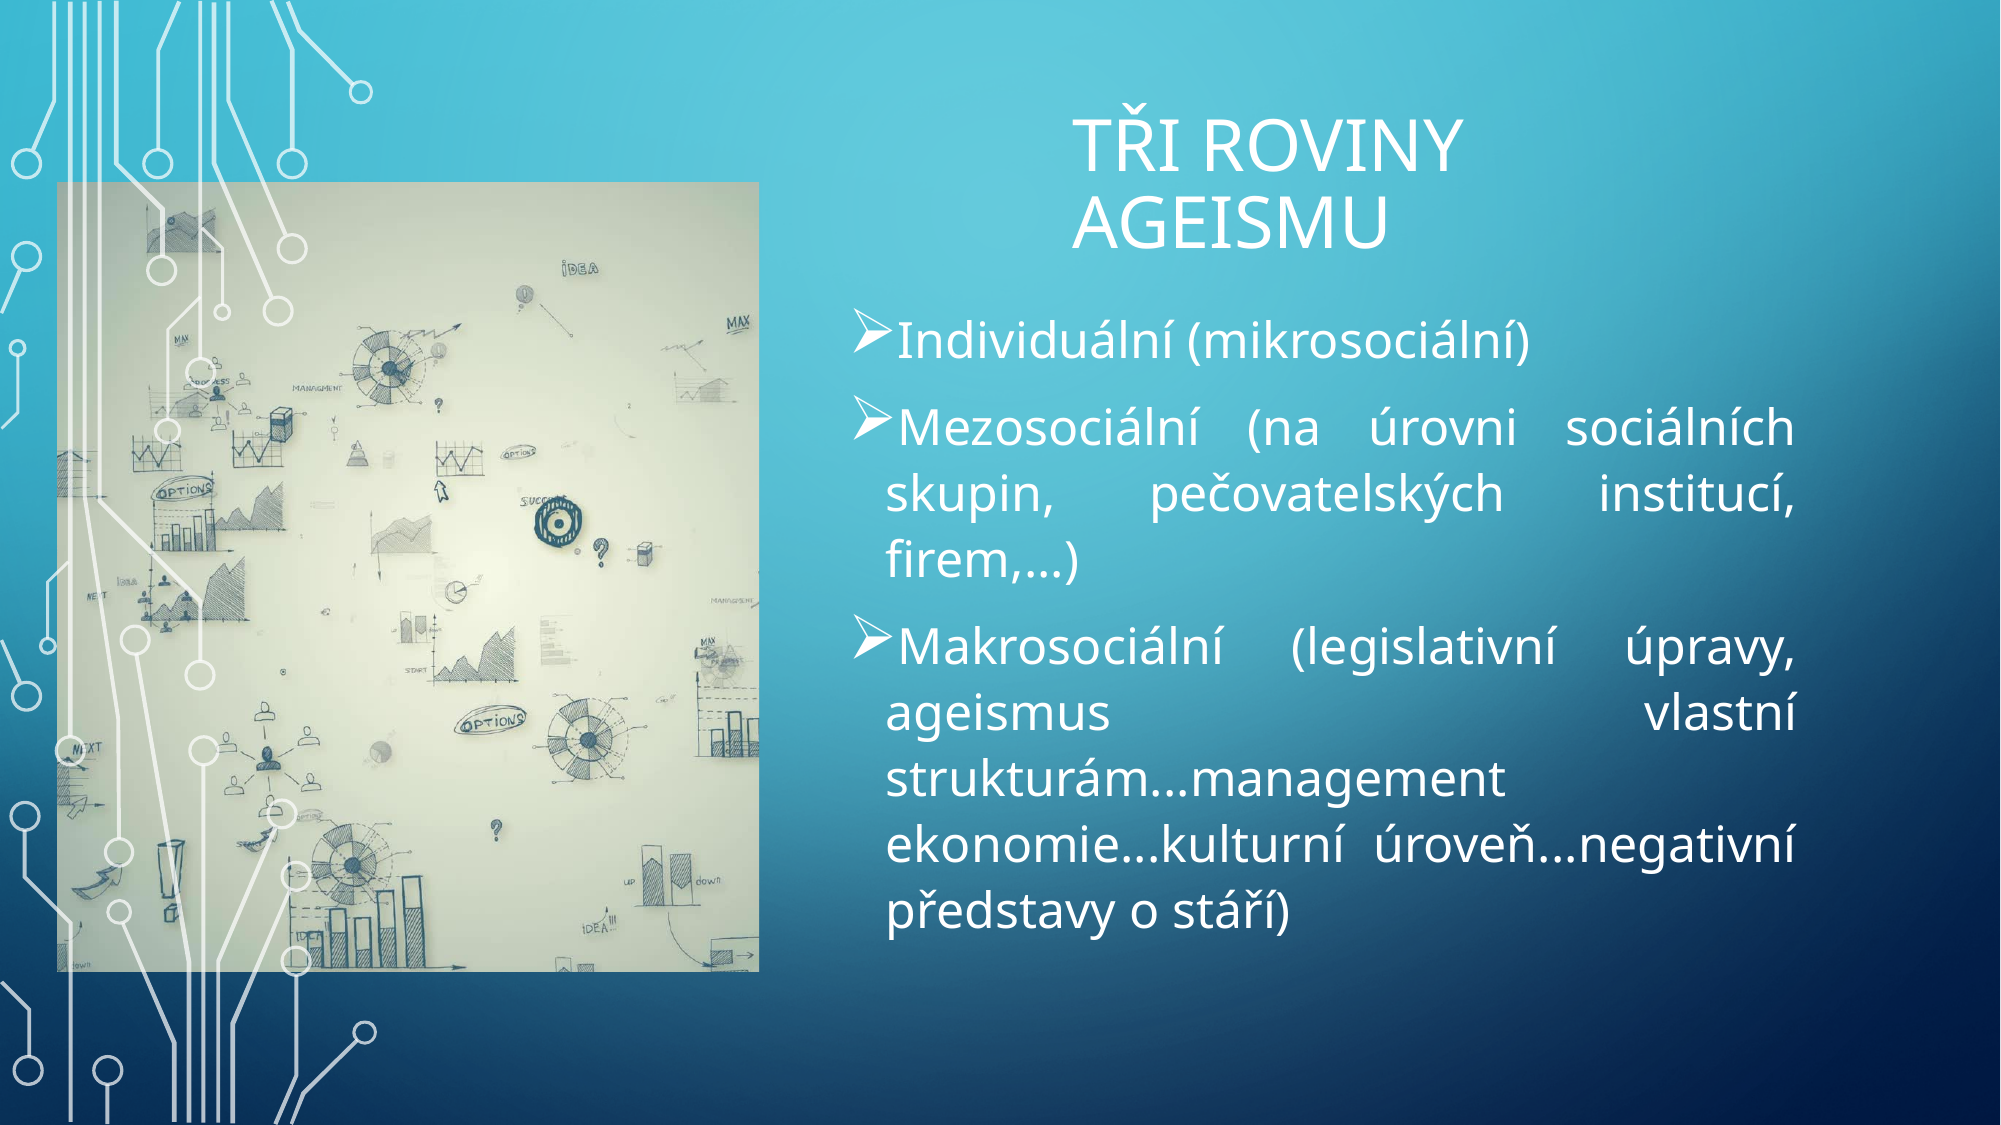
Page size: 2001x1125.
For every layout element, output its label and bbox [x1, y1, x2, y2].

text_box [0, 0, 379, 1125]
picture [379, 182, 760, 973]
text_box [379, 0, 2000, 1125]
